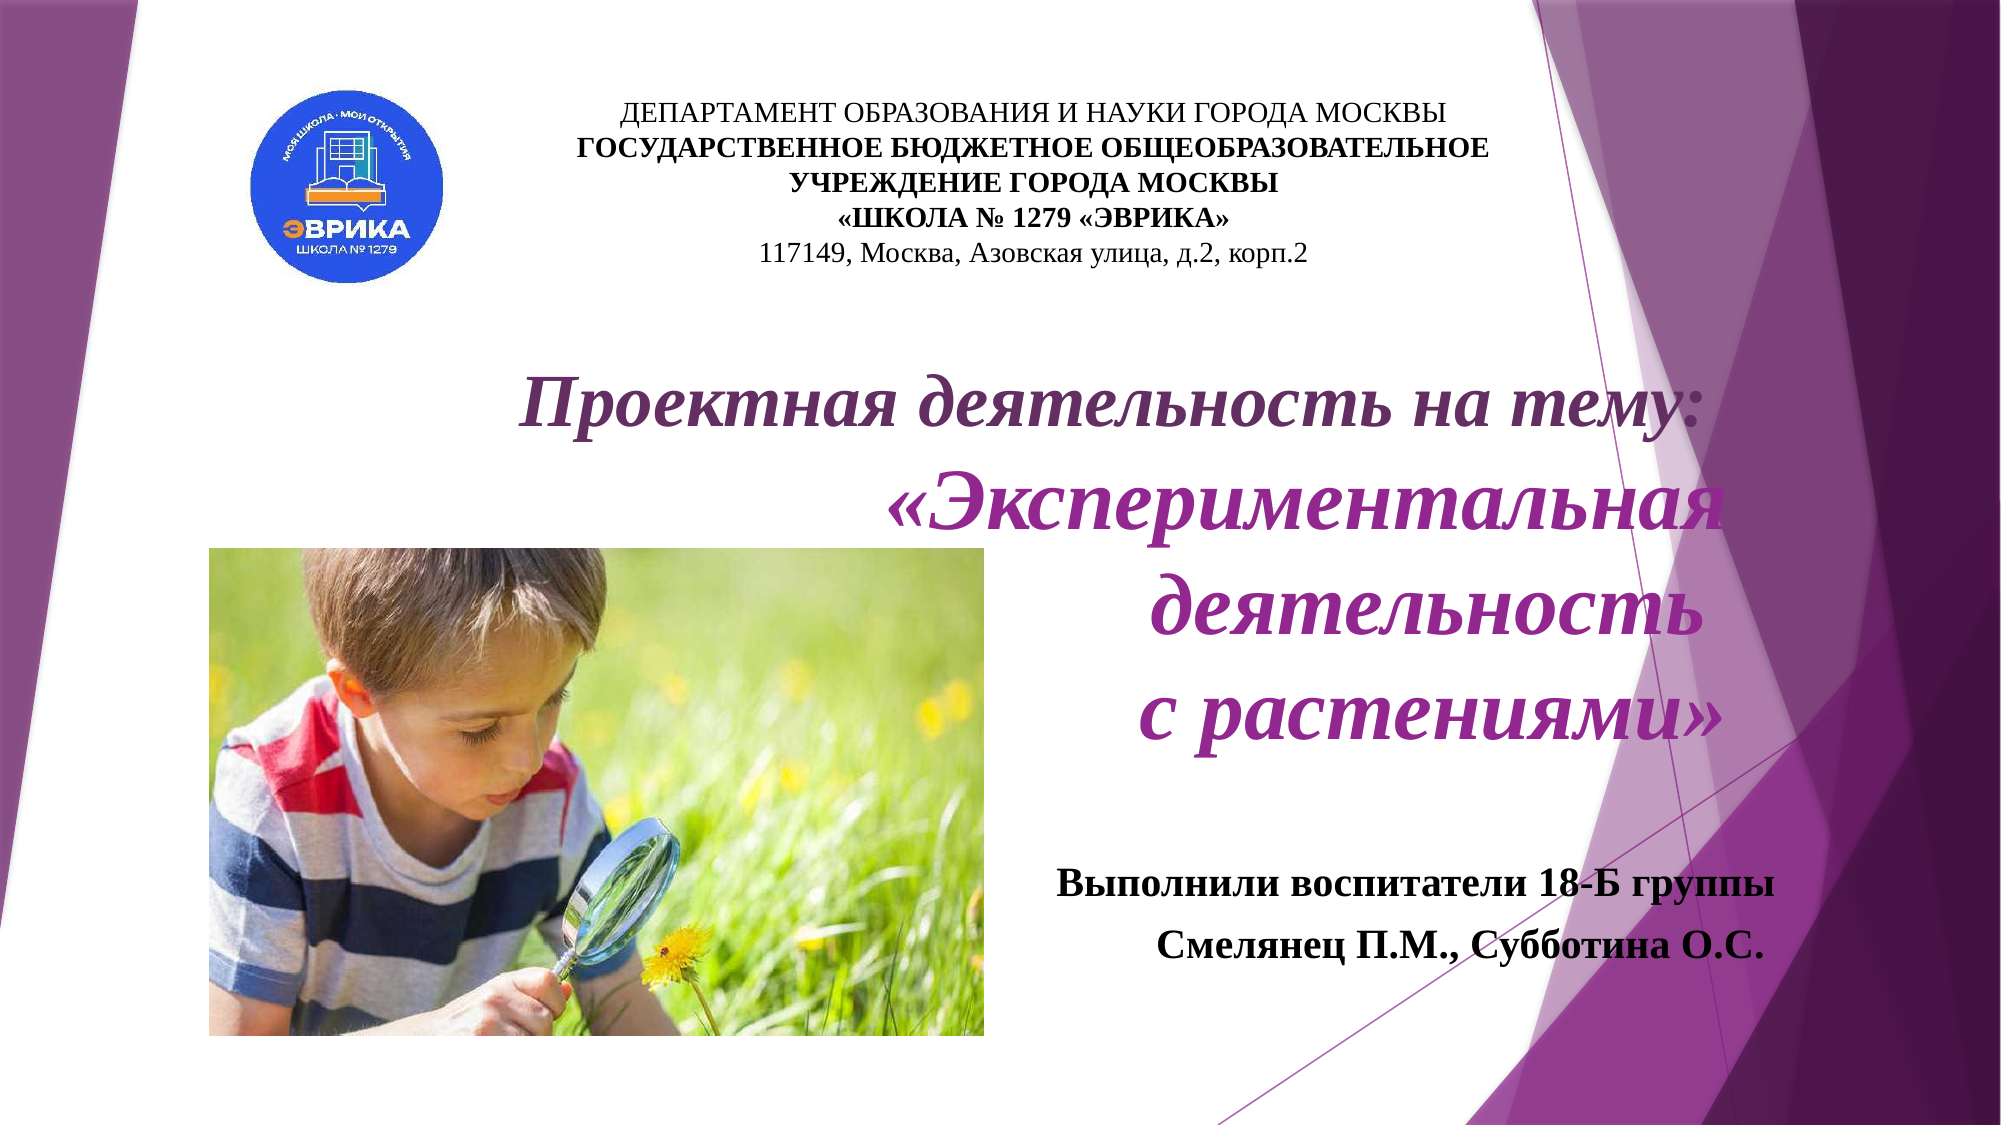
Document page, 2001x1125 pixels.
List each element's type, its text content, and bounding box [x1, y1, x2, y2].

picture [209, 547, 985, 1037]
picture [245, 85, 448, 288]
subtitle Выполнили воспитатели 18-Б группы Смелянец П.М., Субботина О.С. [740, 847, 1791, 1125]
text_box ДЕПАРТАМЕНТ ОБРАЗОВАНИЯ И НАУКИ ГОРОДА МОСКВЫ ГОСУДАРСТВЕННОЕ БЮДЖЕТНОЕ ОБЩЕОБРАЗОВАТЕЛЬНОЕ УЧРЕЖДЕНИЕ ГОРОДА МОСКВЫ «ШКОЛА № 1279 «ЭВРИКА» 117149, Москва, Азовская улица, д.2, корп.2 [533, 85, 1535, 276]
title Проектная деятельность на тему: «Экспериментальная деятельность с растениями» [325, 276, 1743, 765]
